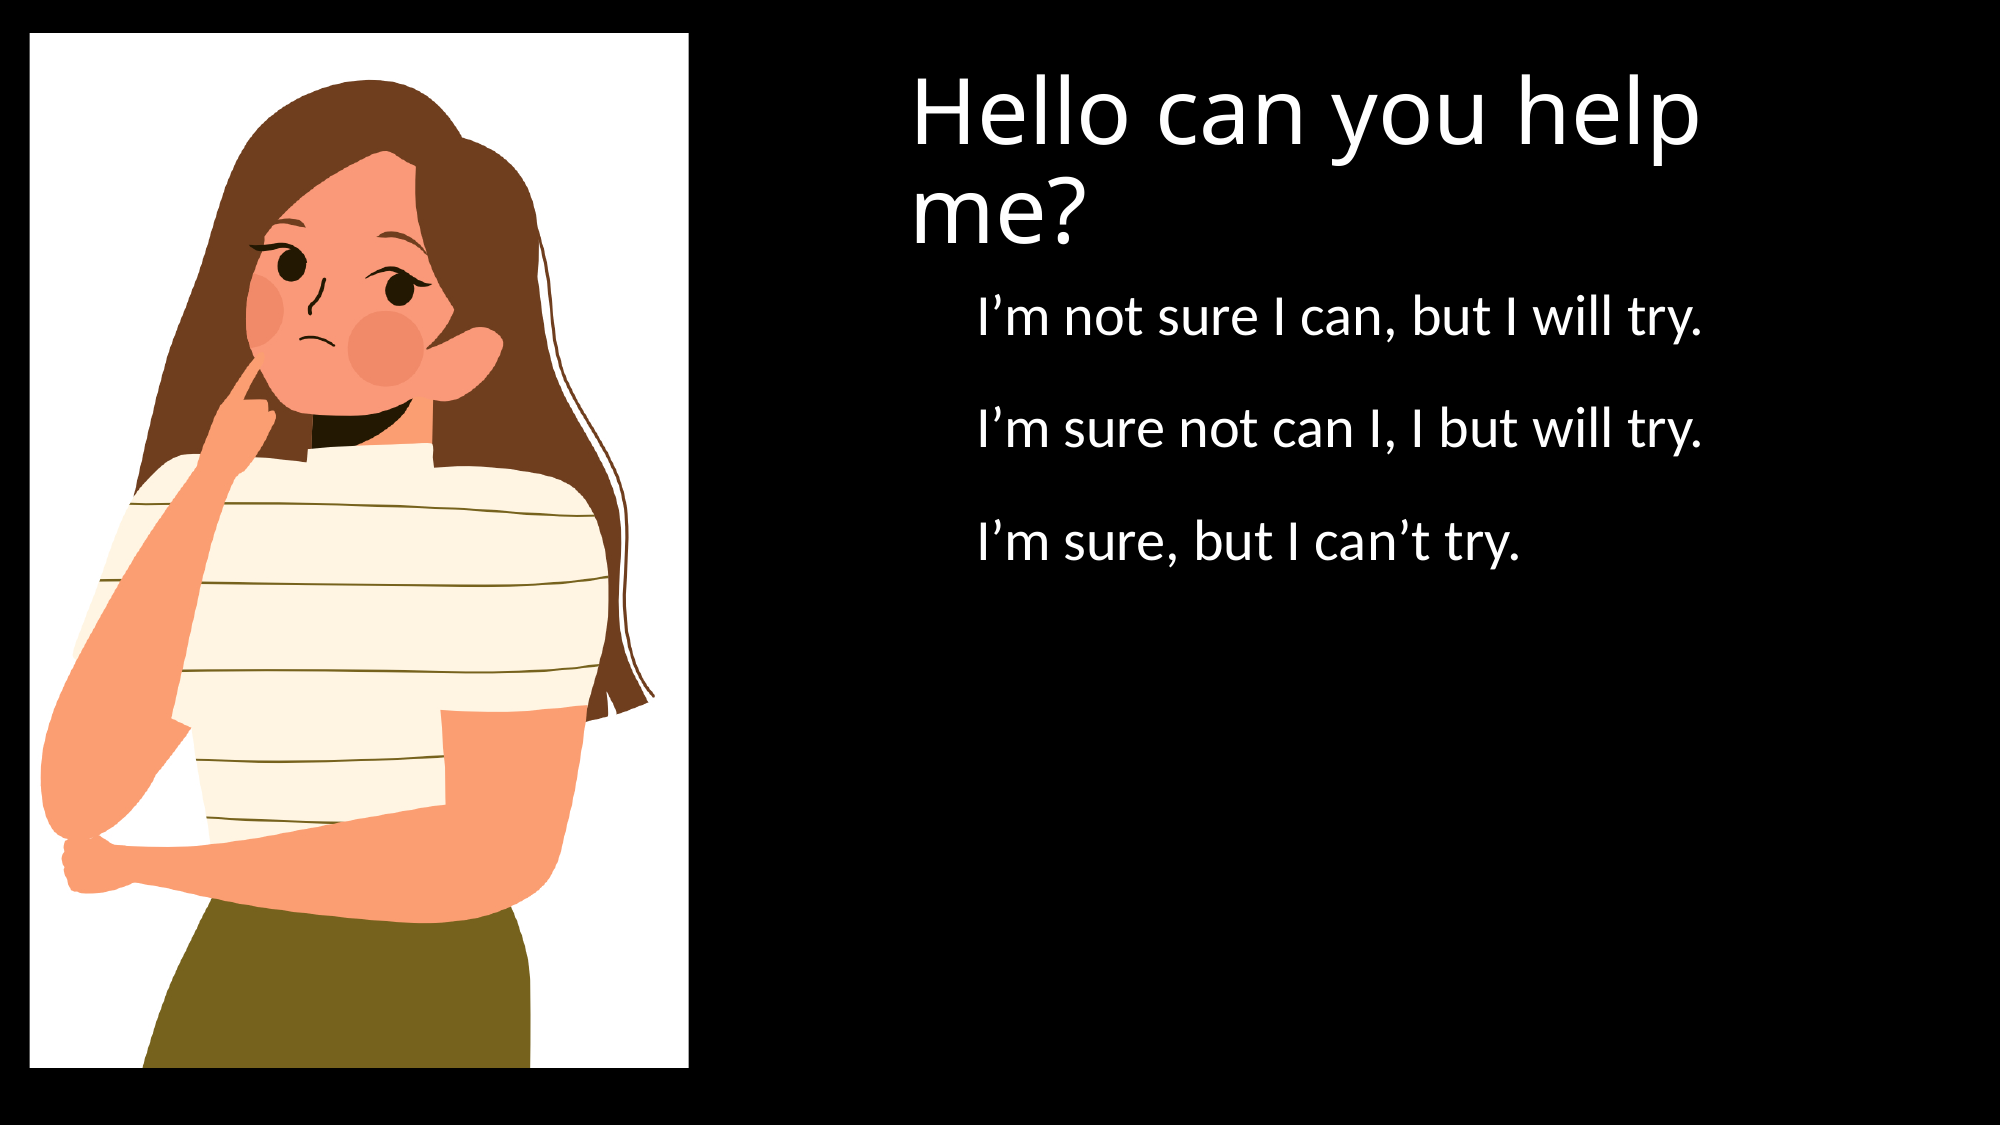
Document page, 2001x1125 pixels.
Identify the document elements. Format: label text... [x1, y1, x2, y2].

title Hello can you help me? [894, 52, 1863, 278]
text_box I’m sure not can I, I but will try. [961, 389, 1732, 502]
text_box I’m not sure I can, but I will try. [961, 277, 1732, 389]
picture [29, 33, 689, 1068]
text_box I’m sure, but I can’t try. [961, 502, 1732, 637]
